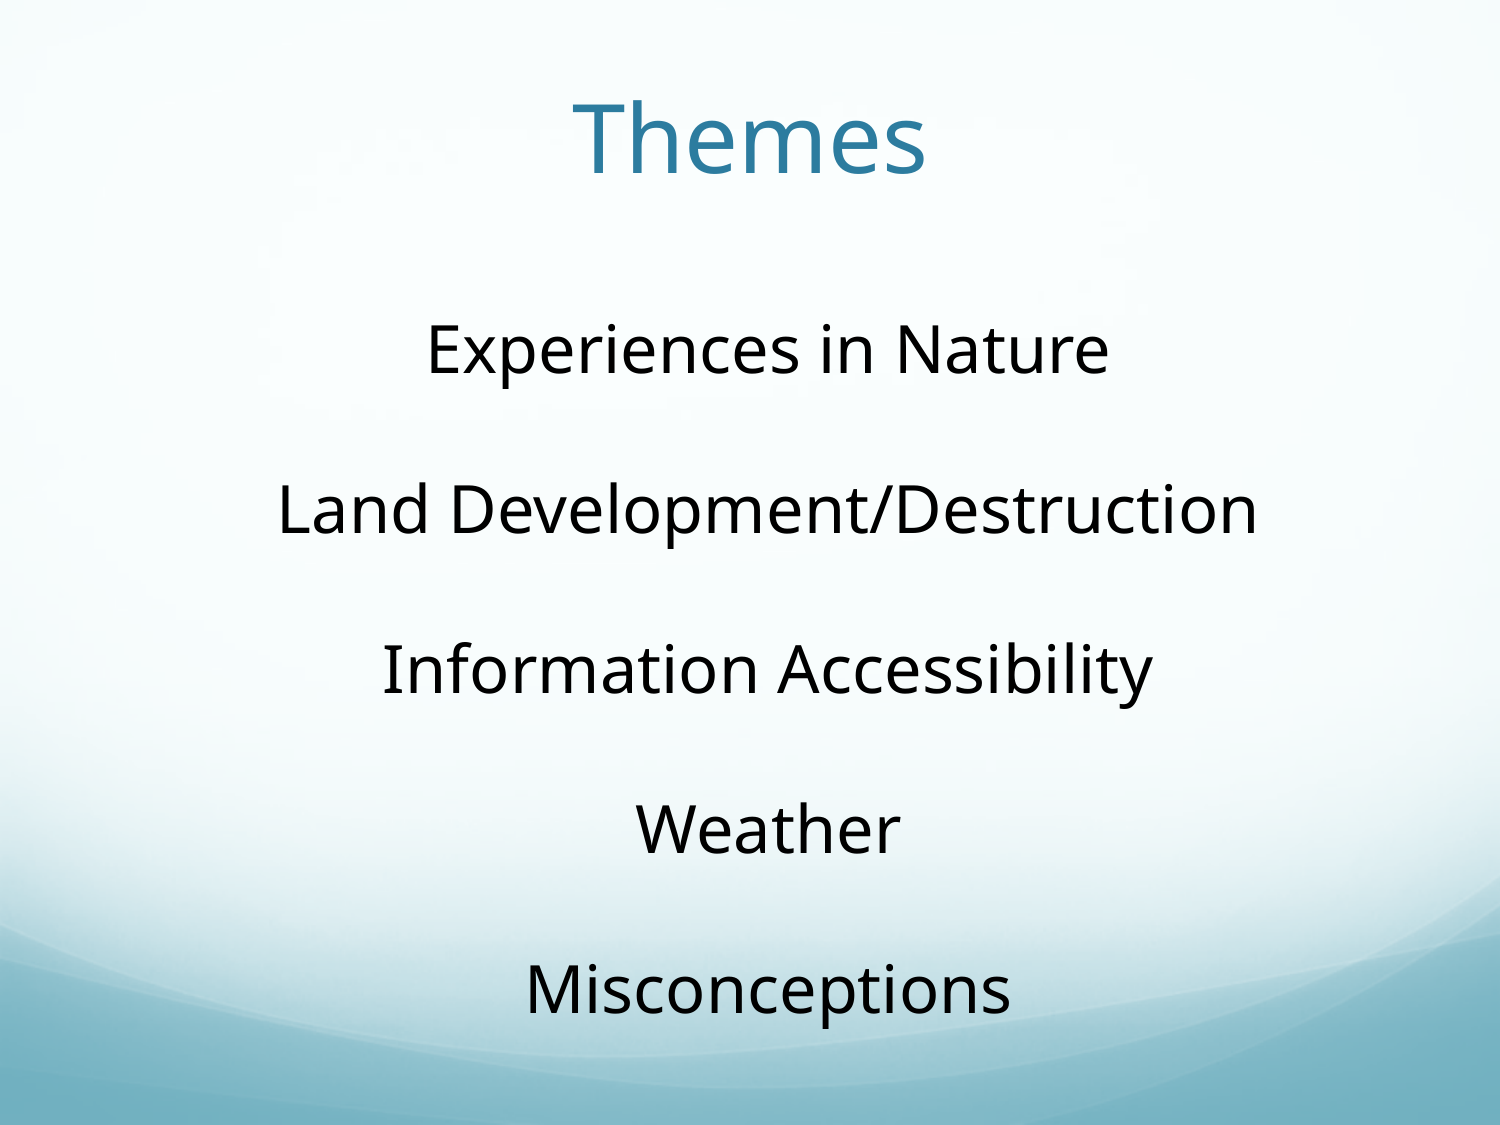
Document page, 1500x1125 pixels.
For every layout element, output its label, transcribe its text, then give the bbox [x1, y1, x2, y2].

text_box Experiences in Nature Land Development/Destruction Information Accessibility Weather Misconceptions [112, 299, 1425, 1035]
title Themes [112, 12, 1388, 200]
